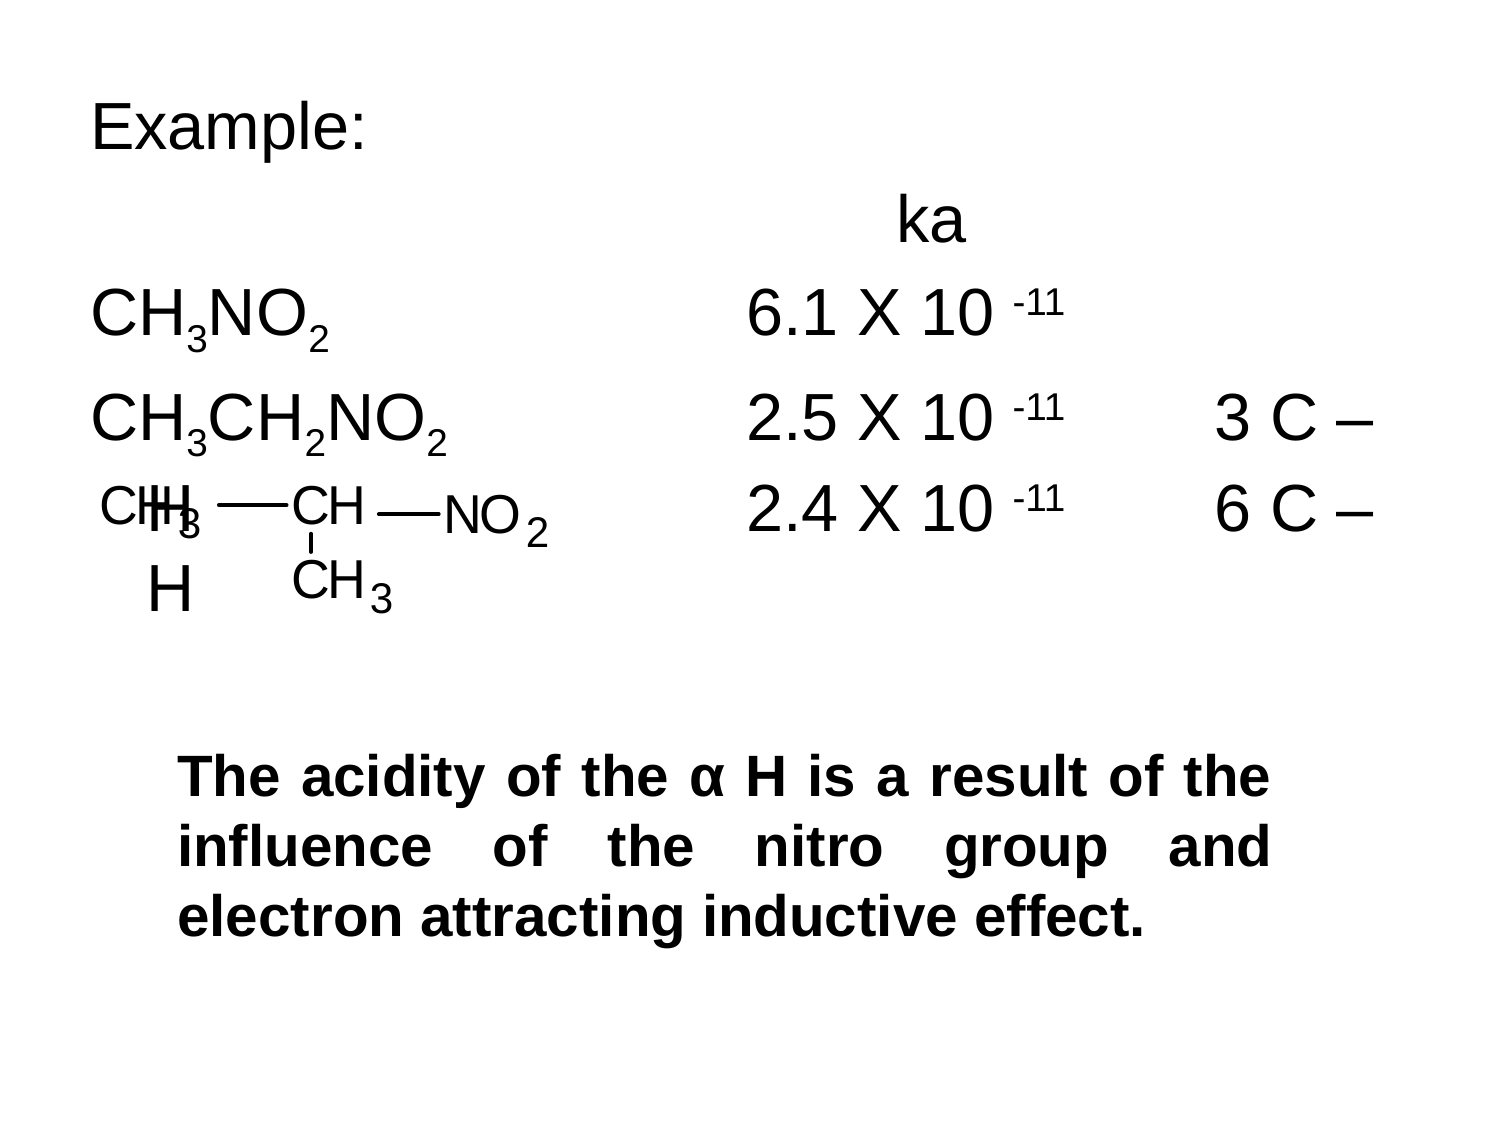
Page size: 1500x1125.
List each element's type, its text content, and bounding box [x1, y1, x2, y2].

text_box The acidity of the α H is a result of the influence of the nitro group and electron attracting inductive effect. [162, 730, 1288, 956]
list Example: ka CH3NO2 6.1 X 10 -11 CH3CH2NO2 2.5 X 10 -11 3 C –H 2.4 X 10 -11 6 C – H [75, 75, 1425, 1005]
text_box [99, 474, 551, 626]
